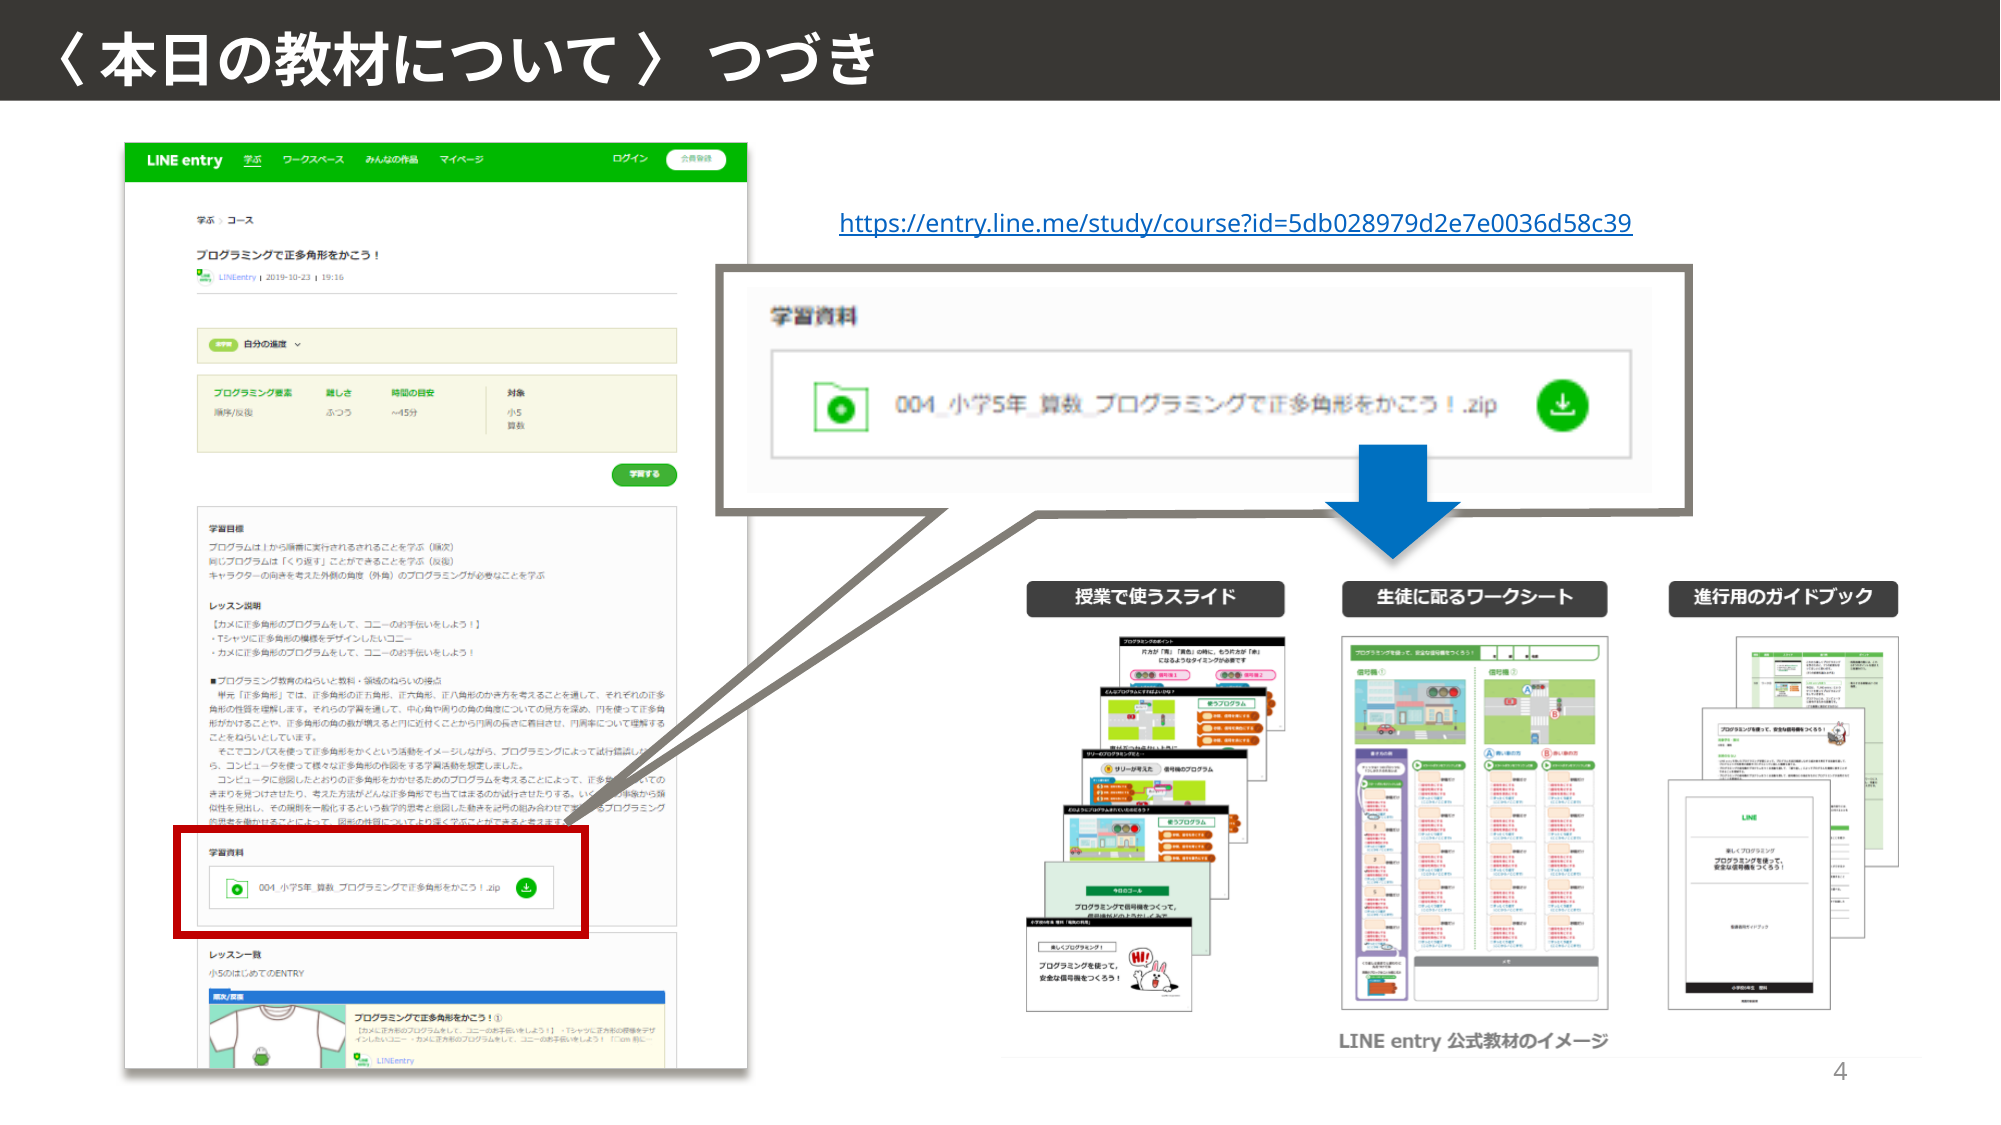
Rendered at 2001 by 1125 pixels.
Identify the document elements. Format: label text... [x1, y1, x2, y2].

text_box [1321, 493, 1465, 561]
text_box 〈 本日の教材について 〉 つづき [28, 31, 1664, 95]
text_box https://entry.line.me/study/course?id=5db028979d2e7e0036d58c39 [824, 199, 1825, 279]
picture [1001, 581, 1922, 1065]
slide_number 4 [1412, 1065, 1863, 1103]
picture [124, 142, 1652, 1069]
text_box [748, 493, 1352, 706]
text_box [748, 266, 1690, 515]
